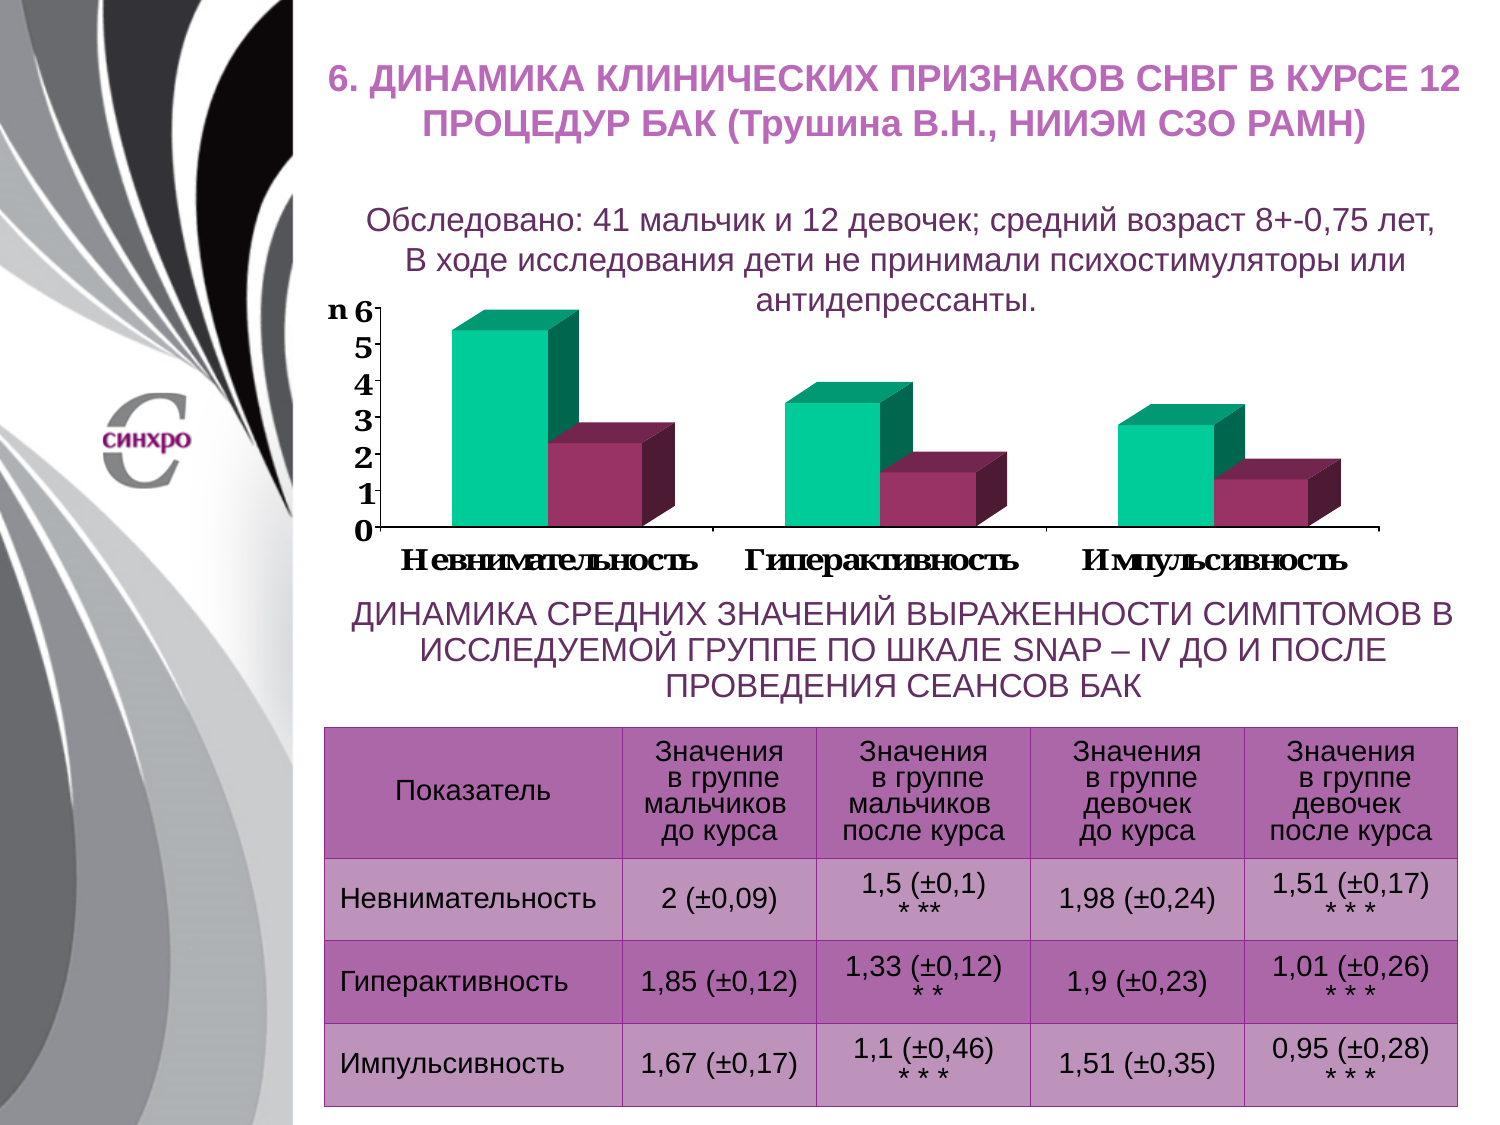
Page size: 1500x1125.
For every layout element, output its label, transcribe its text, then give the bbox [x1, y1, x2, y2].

table_cell 1,67 (±0,17) [623, 1024, 816, 1106]
table_cell 1,98 (±0,24) [1031, 859, 1244, 940]
text_box Обследовано: 41 мальчик и 12 девочек; средний возраст 8+-0,75 лет, В ходе исследования дети не принимали психостимуляторы или антидепрессанты. [334, 191, 1469, 259]
table_header Значения в группе мальчиков после курса [817, 728, 1030, 858]
table_cell 1,9 (±0,23) [1031, 941, 1244, 1023]
table_cell Невнимательность [325, 859, 622, 940]
table_cell Импульсивность [325, 1024, 622, 1106]
picture [0, 0, 1500, 1125]
table_cell 0,95 (±0,28) * * * [1245, 1024, 1457, 1106]
table_header Значения в группе мальчиков до курса [623, 728, 816, 858]
table_header Значения в группе девочек до курса [1031, 728, 1244, 858]
table_cell 1,01 (±0,26) * * * [1245, 941, 1457, 1023]
table_header Значения в группе девочек после курса [1245, 728, 1457, 858]
table_cell 1,51 (±0,35) [1031, 1024, 1244, 1106]
table_header Показатель [325, 728, 622, 858]
table_cell 1,5 (±0,1) * ** [817, 859, 1030, 940]
table_cell 1,51 (±0,17) * * * [1245, 859, 1457, 940]
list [152, 259, 1500, 607]
table_cell Гиперактивность [325, 941, 622, 1023]
table_cell 1,85 (±0,12) [623, 941, 816, 1023]
table_cell 2 (±0,09) [623, 859, 816, 940]
text_box ДИНАМИКА СРЕДНИХ ЗНАЧЕНИЙ ВЫРАЖЕННОСТИ СИМПТОМОВ В ИССЛЕДУЕМОЙ ГРУППЕ ПО ШКАЛЕ SNAP – IV ДО И ПОСЛЕ ПРОВЕДЕНИЯ СЕАНСОВ БАК [336, 607, 1471, 712]
table_cell 1,33 (±0,12) * * [817, 941, 1030, 1023]
table_cell 1,1 (±0,46) * * * [817, 1024, 1030, 1106]
text_box 6. ДИНАМИКА КЛИНИЧЕСКИХ ПРИЗНАКОВ СНВГ В КУРСЕ 12 ПРОЦЕДУР БАК (Трушина В.Н., НИИЭМ СЗО РАМН) [289, 26, 1500, 173]
